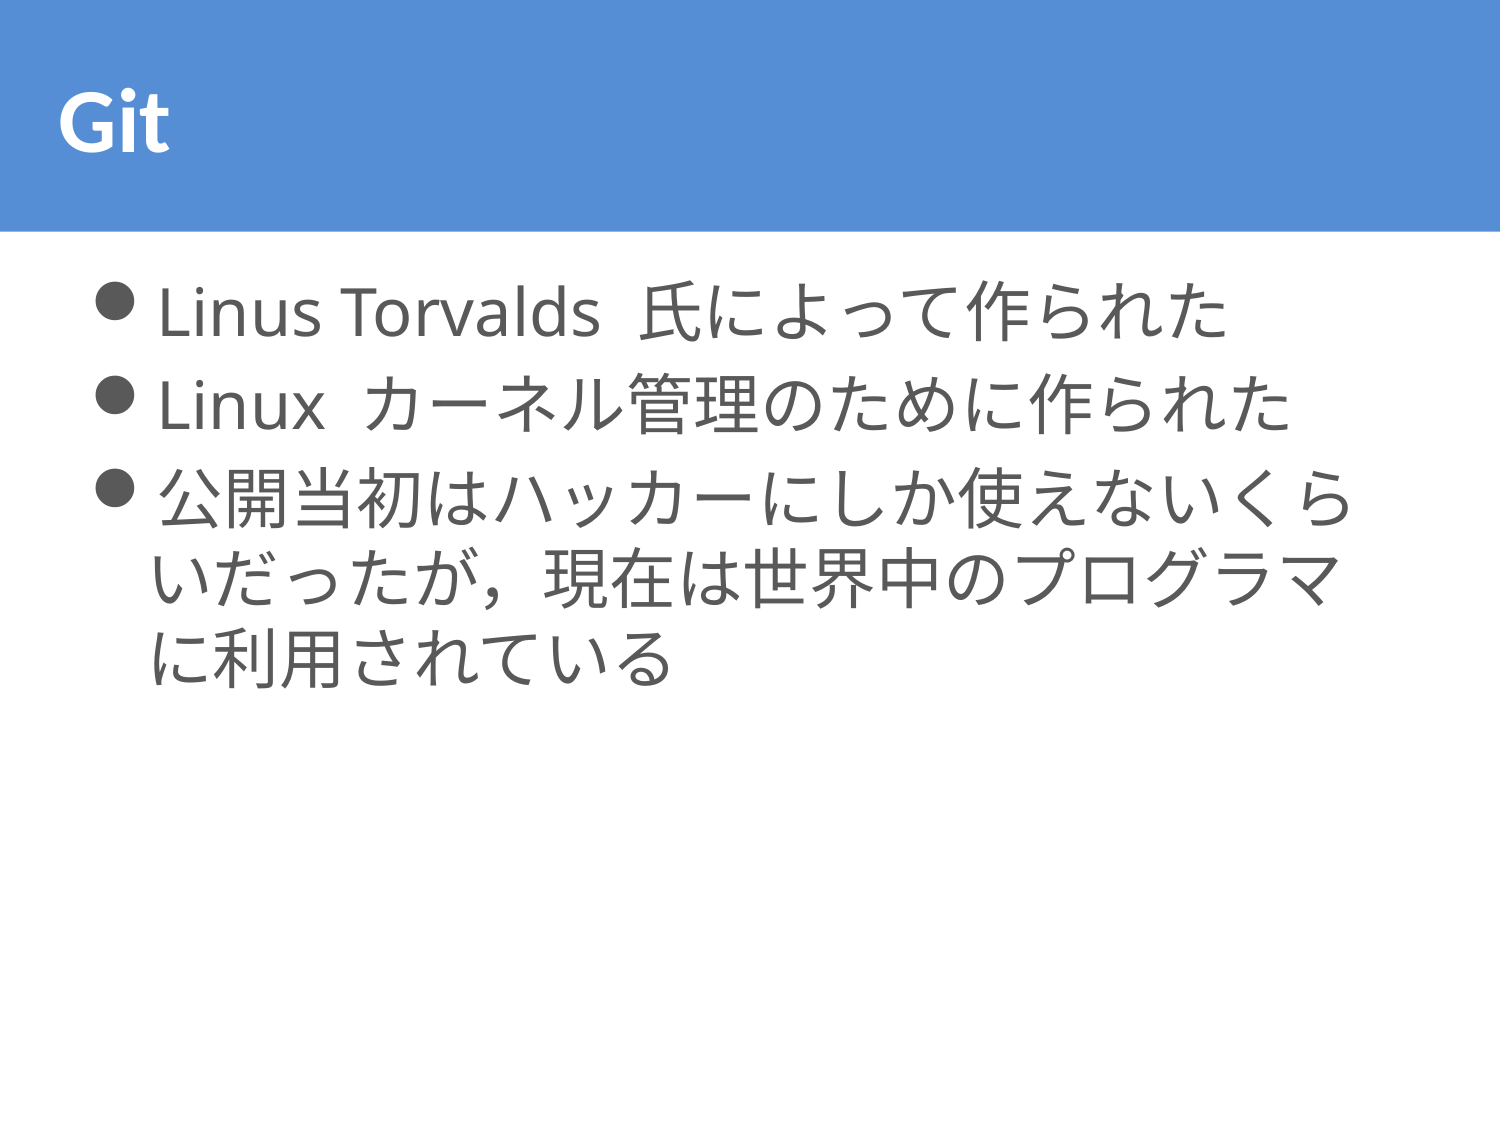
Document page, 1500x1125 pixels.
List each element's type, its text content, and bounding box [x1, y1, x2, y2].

list Linus Torvalds 氏によって作られた Linux カーネル管理のために作られた 公開当初はハッカーにしか使えないくらいだったが，現在は世界中のプログラマに利用されている [75, 262, 1425, 1005]
title Git [0, 0, 1500, 232]
